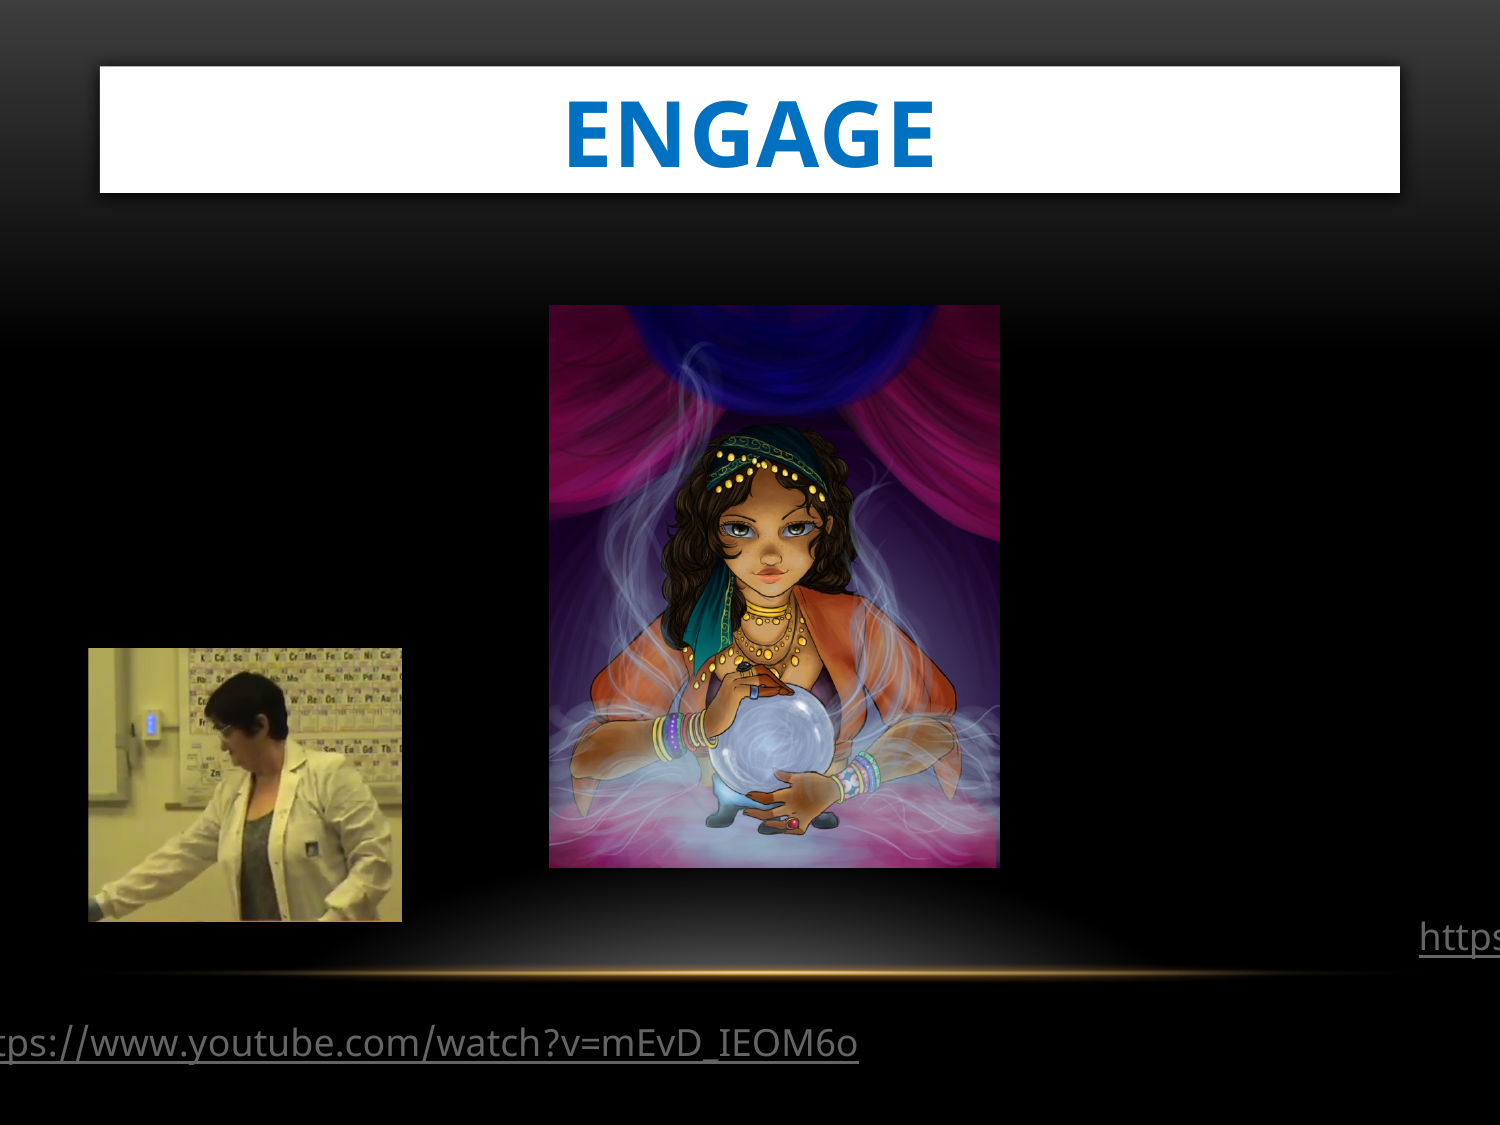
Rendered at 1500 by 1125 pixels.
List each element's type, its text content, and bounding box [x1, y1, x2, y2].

text_box https://www.youtube.com/watch?v=ZHqzG2cXgUs [1403, 905, 1500, 1014]
text_box https://www.youtube.com/watch?v=mEvD_IEOM6o [0, 1011, 874, 1120]
picture [0, 0, 1500, 1125]
title Engage [99, 66, 1400, 193]
